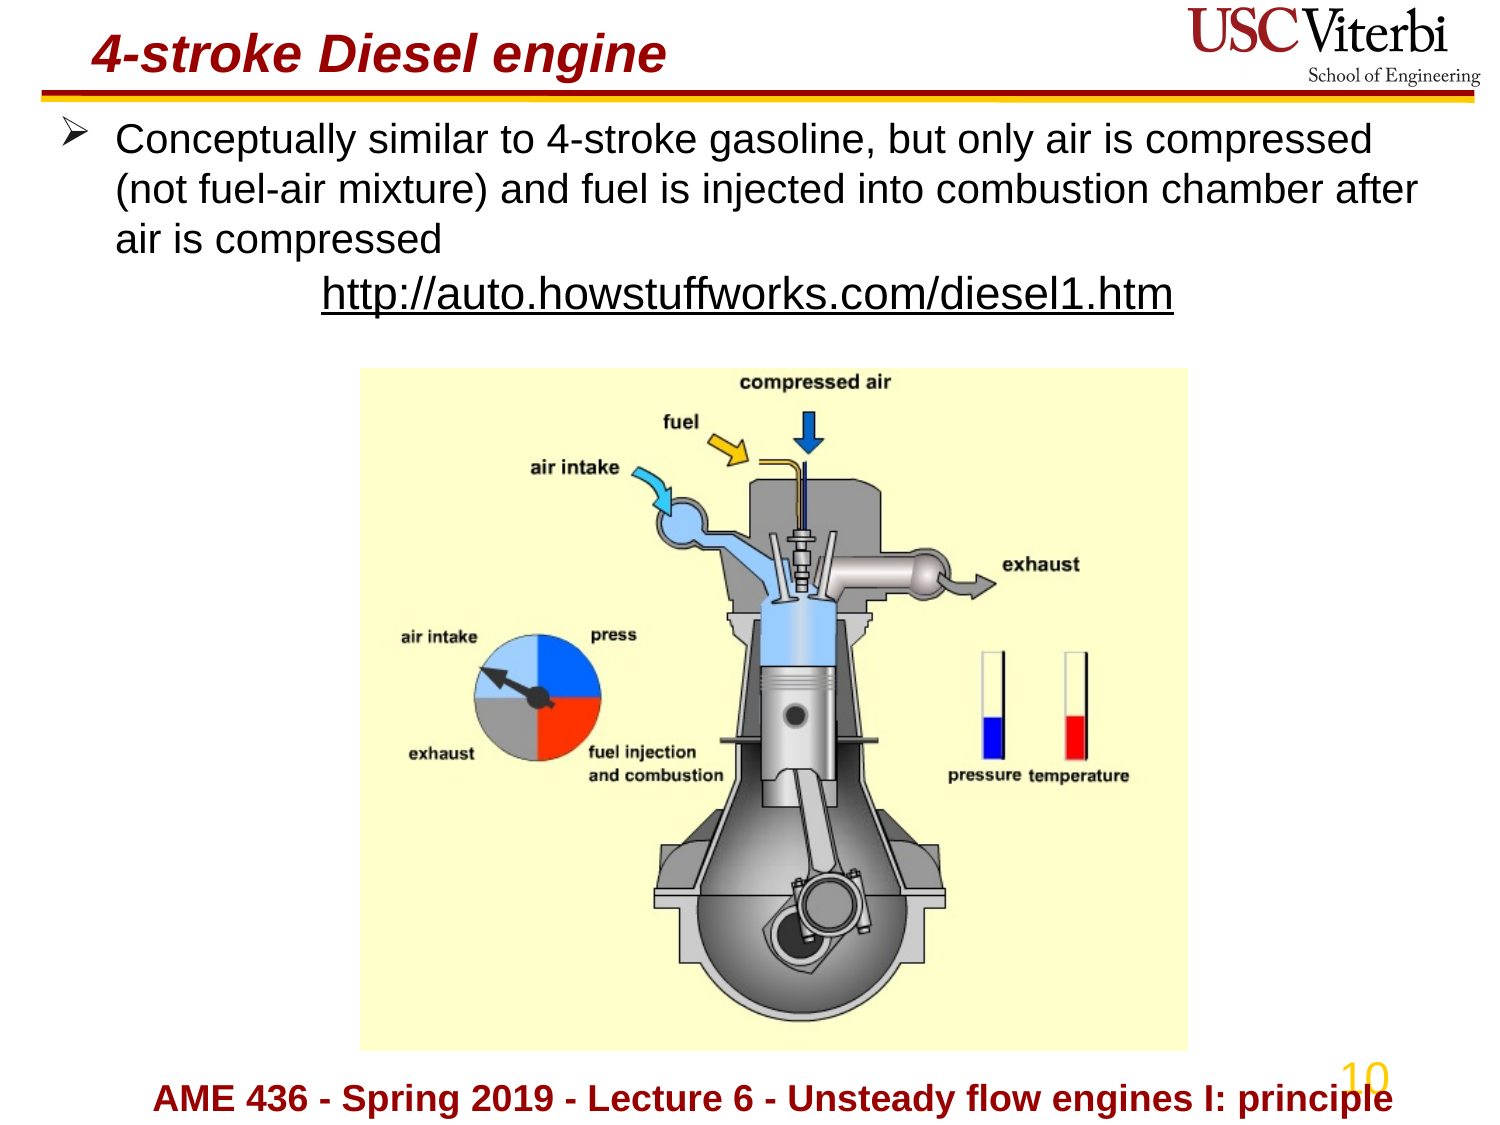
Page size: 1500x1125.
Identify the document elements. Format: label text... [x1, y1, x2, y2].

picture [360, 367, 1188, 1051]
footer AME 436 - Spring 2019 - Lecture 6 - Unsteady flow engines I: principles [137, 1066, 1413, 1125]
list Conceptually similar to 4-stroke gasoline, but only air is compressed (not fuel-air mixture) and fuel is injected into combustion chamber after air is compressed http://auto.howstuffworks.com/diesel1.htm [43, 103, 1465, 1027]
picture [1182, 3, 1482, 90]
title 4-stroke Diesel engine [77, 24, 1463, 88]
